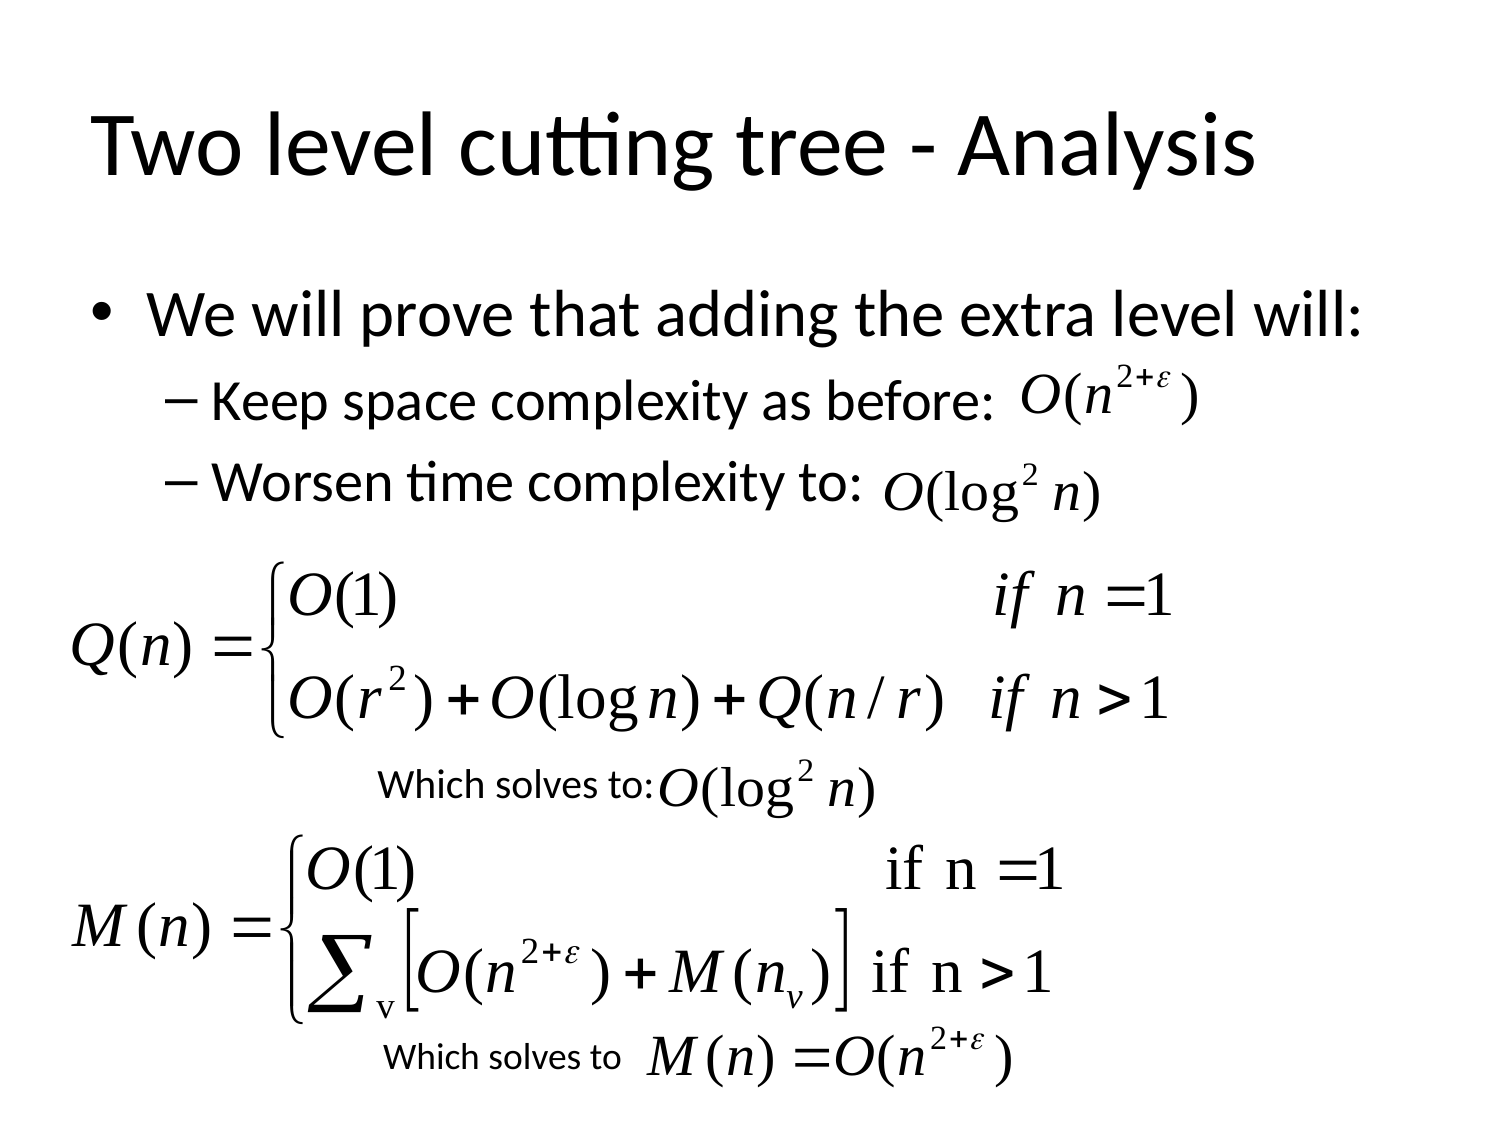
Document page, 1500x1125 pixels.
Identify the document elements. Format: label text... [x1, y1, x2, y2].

list We will prove that adding the extra level will: Keep space complexity as before: Worsen time complexity to: [74, 262, 1426, 576]
text_box Which solves to: [362, 760, 645, 823]
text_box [1012, 349, 1212, 438]
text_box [874, 449, 1112, 535]
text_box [62, 549, 1179, 751]
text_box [637, 1044, 1027, 1101]
title Two level cutting tree - Analysis [74, 44, 1426, 233]
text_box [62, 824, 1074, 1036]
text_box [650, 745, 888, 823]
text_box Which solves to [368, 1044, 632, 1085]
